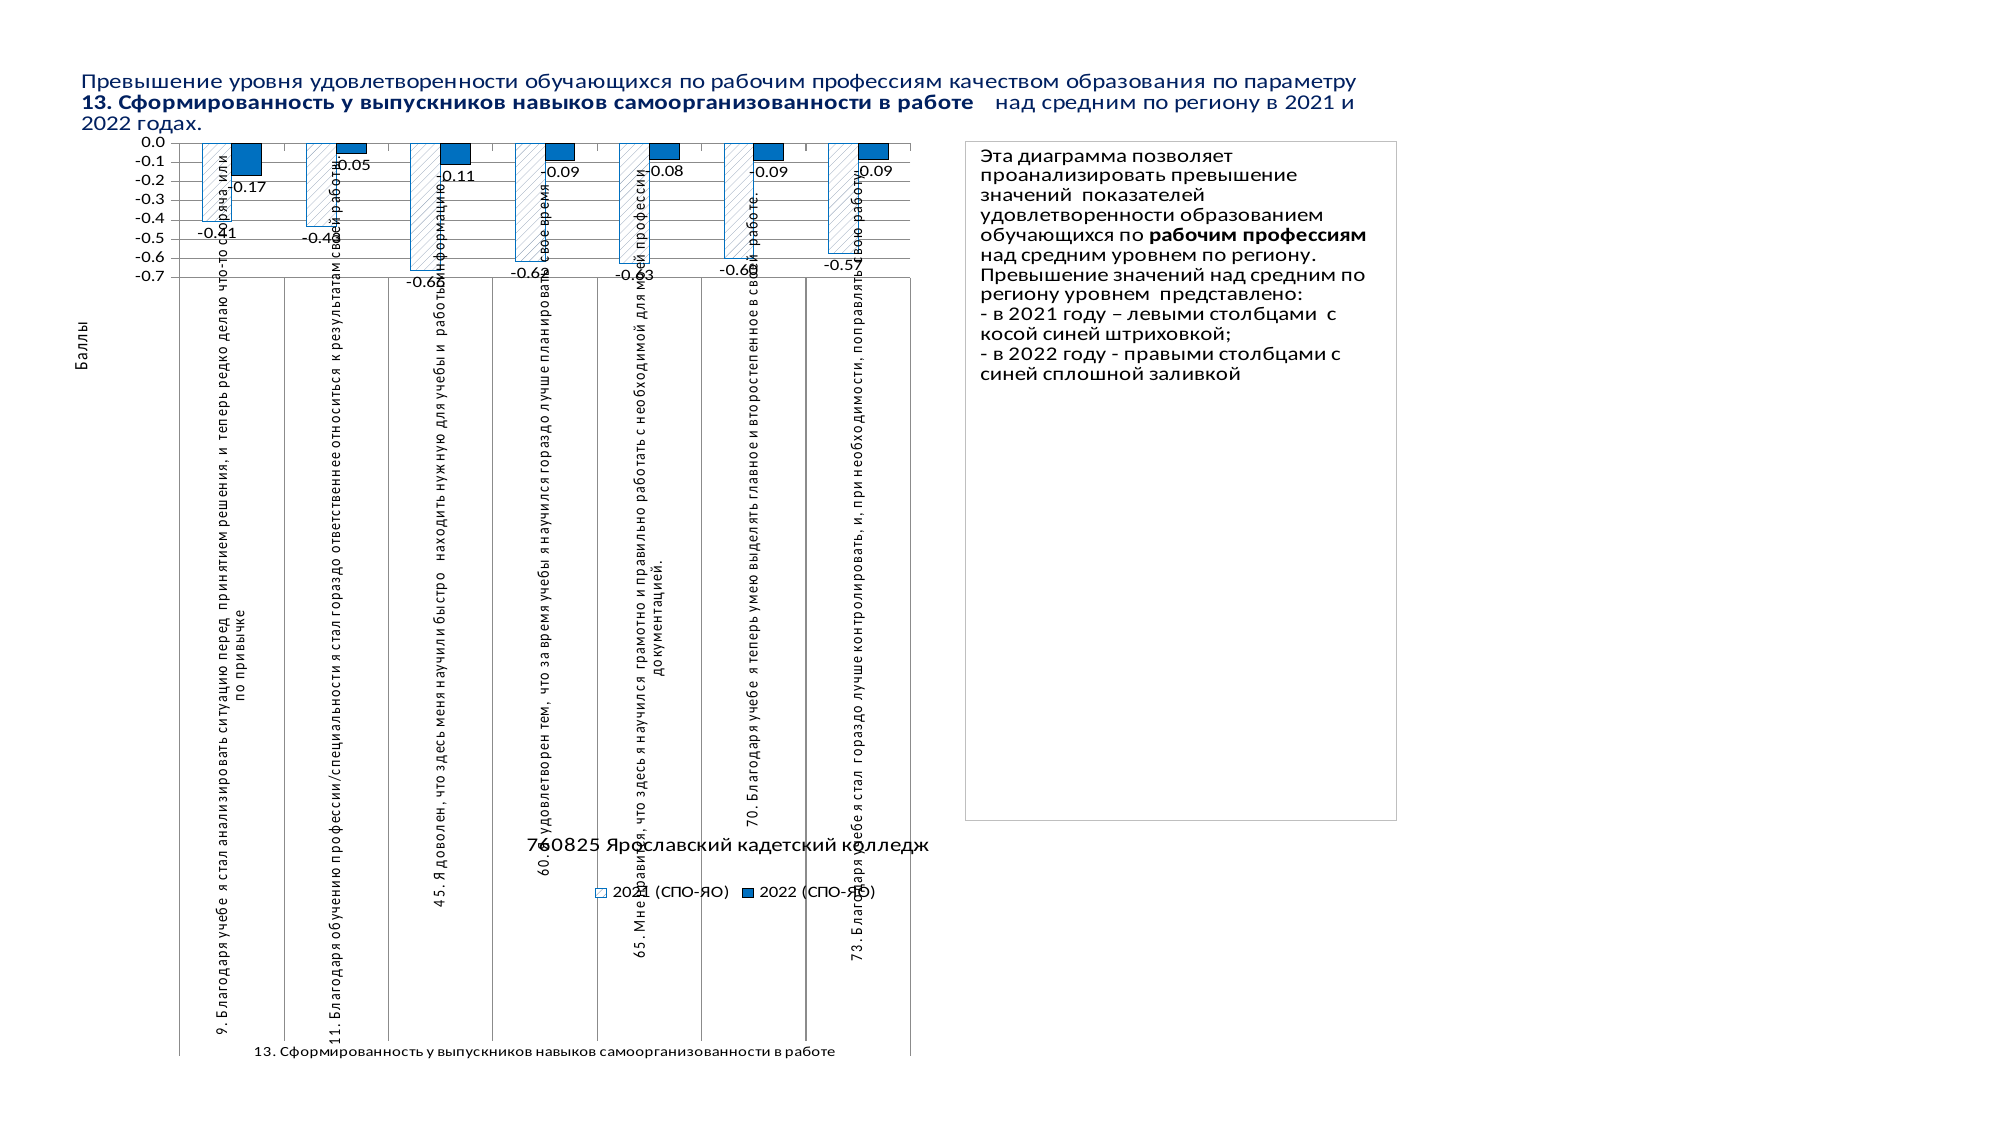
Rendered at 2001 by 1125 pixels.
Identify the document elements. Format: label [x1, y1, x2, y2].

chart [59, 58, 1414, 1061]
